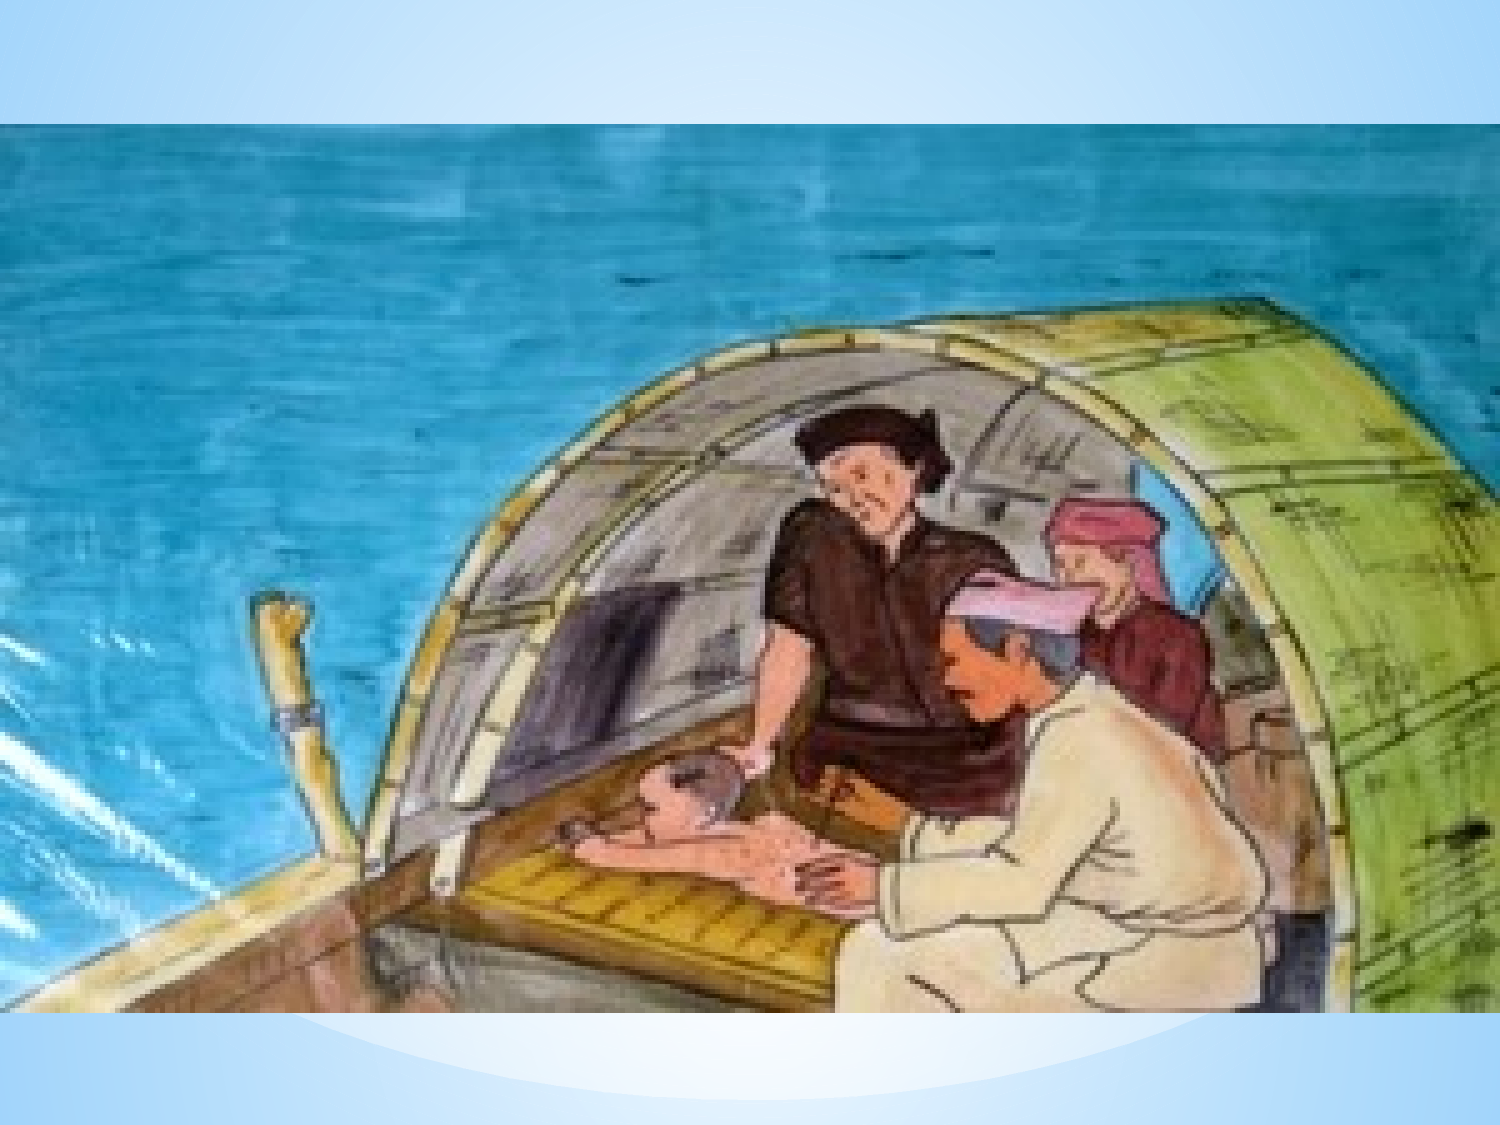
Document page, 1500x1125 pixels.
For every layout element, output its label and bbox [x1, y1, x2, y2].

picture [0, 124, 1500, 1013]
